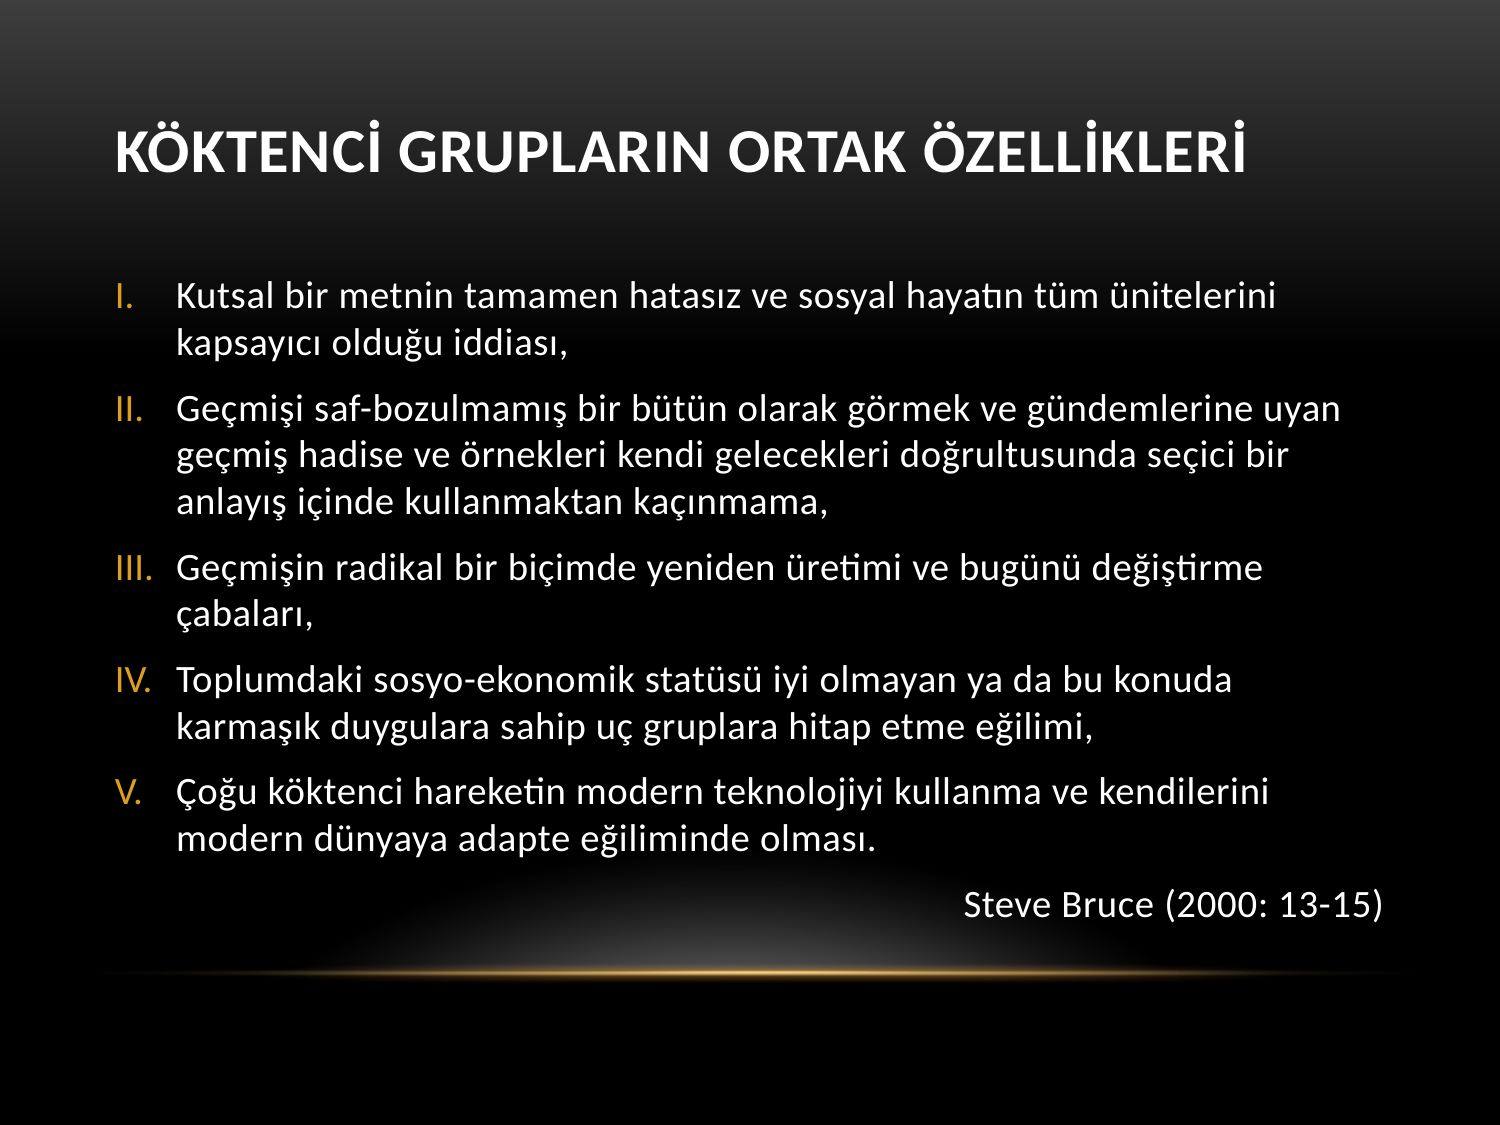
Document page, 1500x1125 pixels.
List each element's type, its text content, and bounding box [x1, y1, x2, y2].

list Kutsal bir metnin tamamen hatasız ve sosyal hayatın tüm ünitelerini kapsayıcı olduğu iddiası, Geçmişi saf-bozulmamış bir bütün olarak görmek ve gündemlerine uyan geçmiş hadise ve örnekleri kendi gelecekleri doğrultusunda seçici bir anlayış içinde kullanmaktan kaçınmama, Geçmişin radikal bir biçimde yeniden üretimi ve bugünü değiştirme çabaları, Toplumdaki sosyo-ekonomik statüsü iyi olmayan ya da bu konuda karmaşık duygulara sahip uç gruplara hitap etme eğilimi, Çoğu köktenci hareketin modern teknolojiyi kullanma ve kendilerini modern dünyaya adapte eğiliminde olması. Steve Bruce (2000: 13-15) [99, 262, 1400, 938]
title Köktencİ gruplarIN ORTAK ÖZELLİKLERİ [100, 4, 1401, 192]
picture [0, 0, 1500, 1125]
